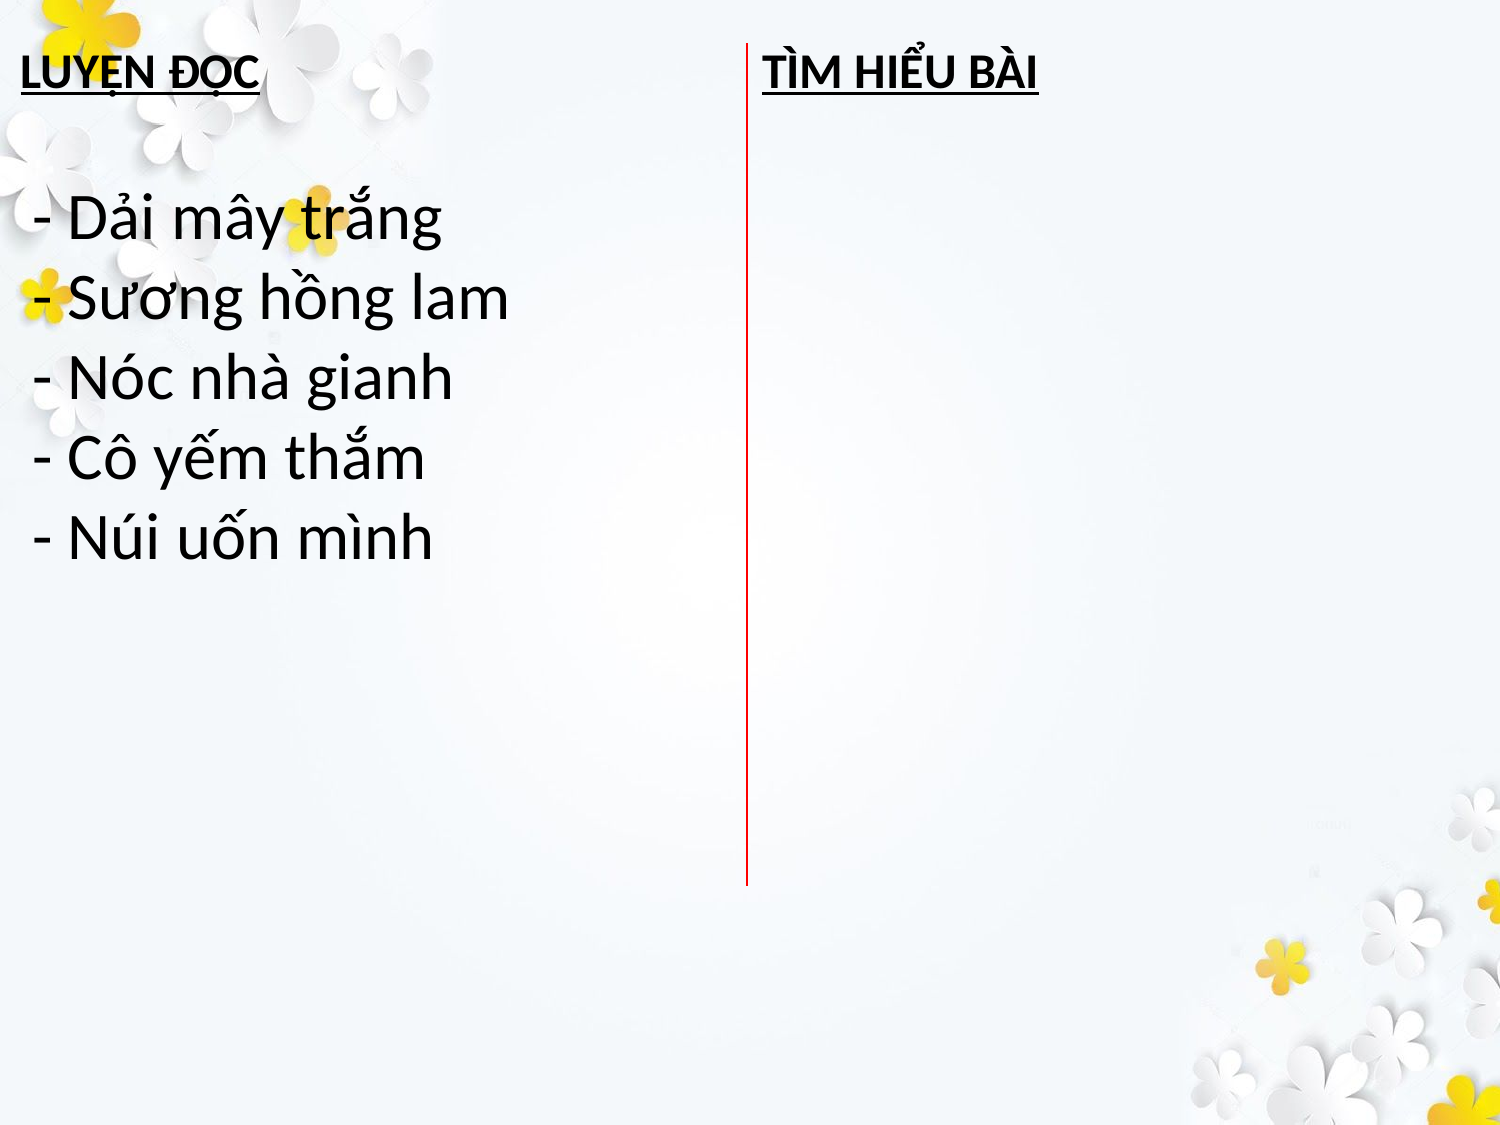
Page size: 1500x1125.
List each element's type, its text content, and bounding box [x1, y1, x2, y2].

picture [0, 0, 1500, 1125]
text_box - Dải mây trắng - Sương hồng lam - Nóc nhà gianh - Cô yếm thắm - Núi uốn mình [17, 165, 691, 661]
table_header TÌM HIỂU BÀI [748, 43, 1488, 886]
table_header LUYỆN ĐỌC [6, 43, 746, 886]
